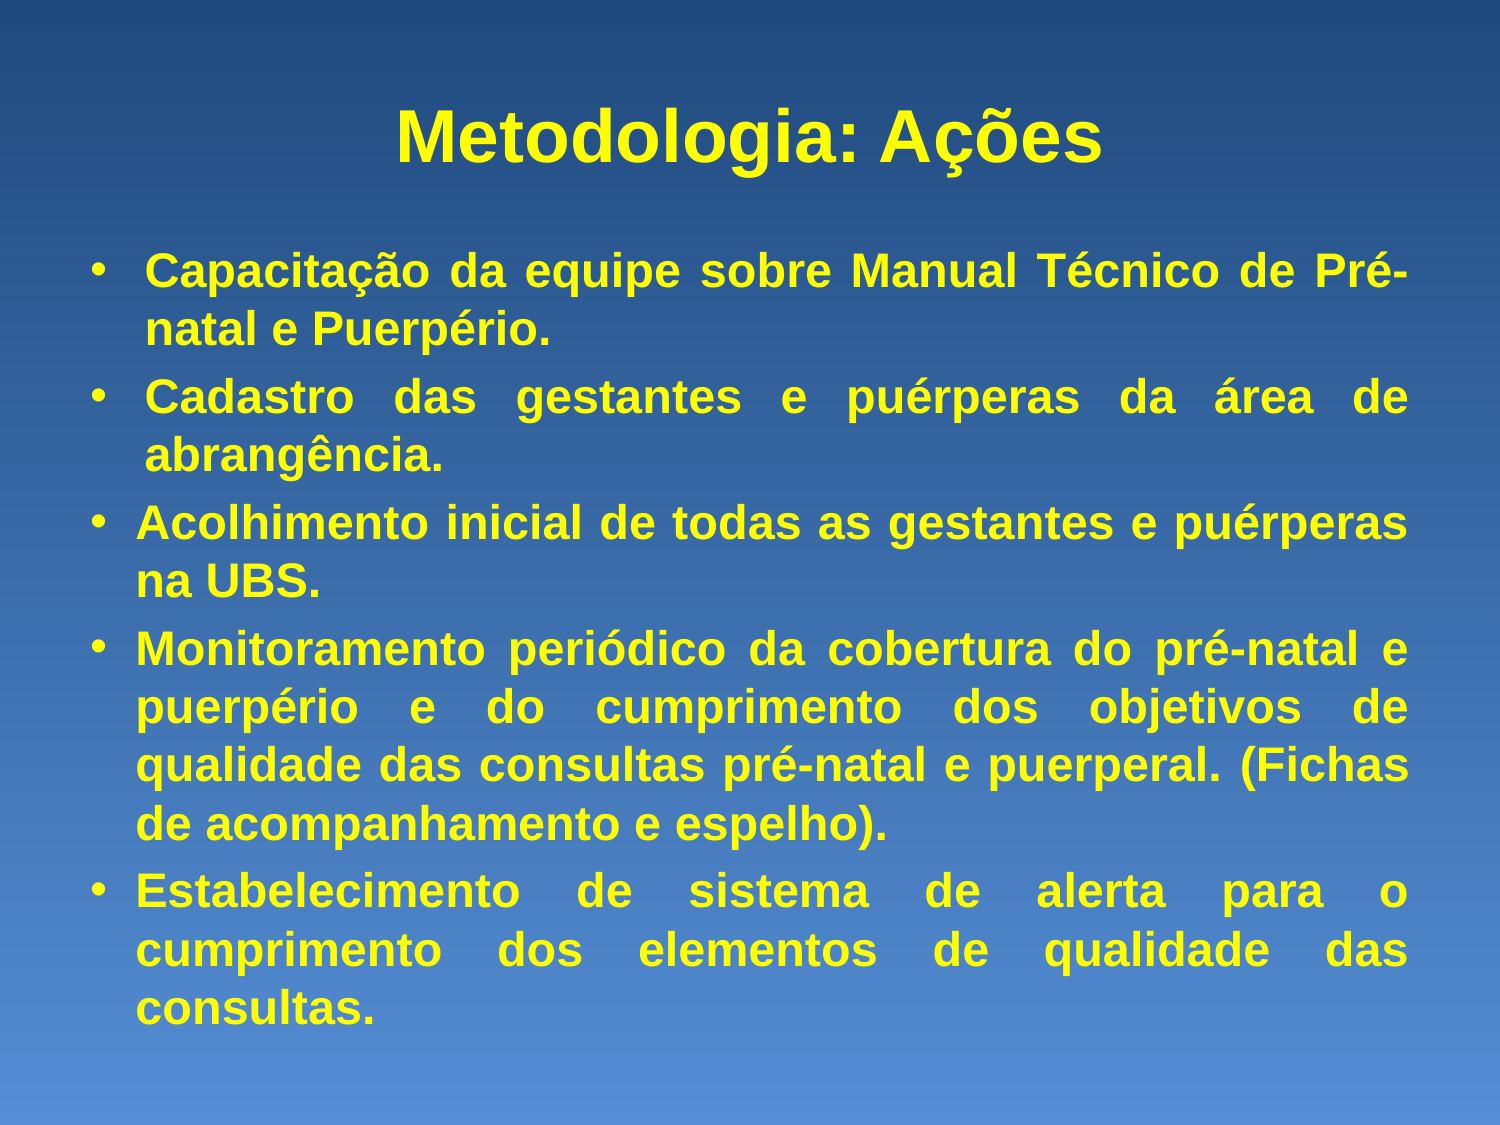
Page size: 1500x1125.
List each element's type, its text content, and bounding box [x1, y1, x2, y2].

title Metodologia: Ações [75, 45, 1425, 220]
list Capacitação da equipe sobre Manual Técnico de Pré-natal e Puerpério. Cadastro das gestantes e puérperas da área de abrangência. Acolhimento inicial de todas as gestantes e puérperas na UBS. Monitoramento periódico da cobertura do pré-natal e puerpério e do cumprimento dos objetivos de qualidade das consultas pré-natal e puerperal. (Fichas de acompanhamento e espelho). Estabelecimento de sistema de alerta para o cumprimento dos elementos de qualidade das consultas. [75, 231, 1425, 1047]
